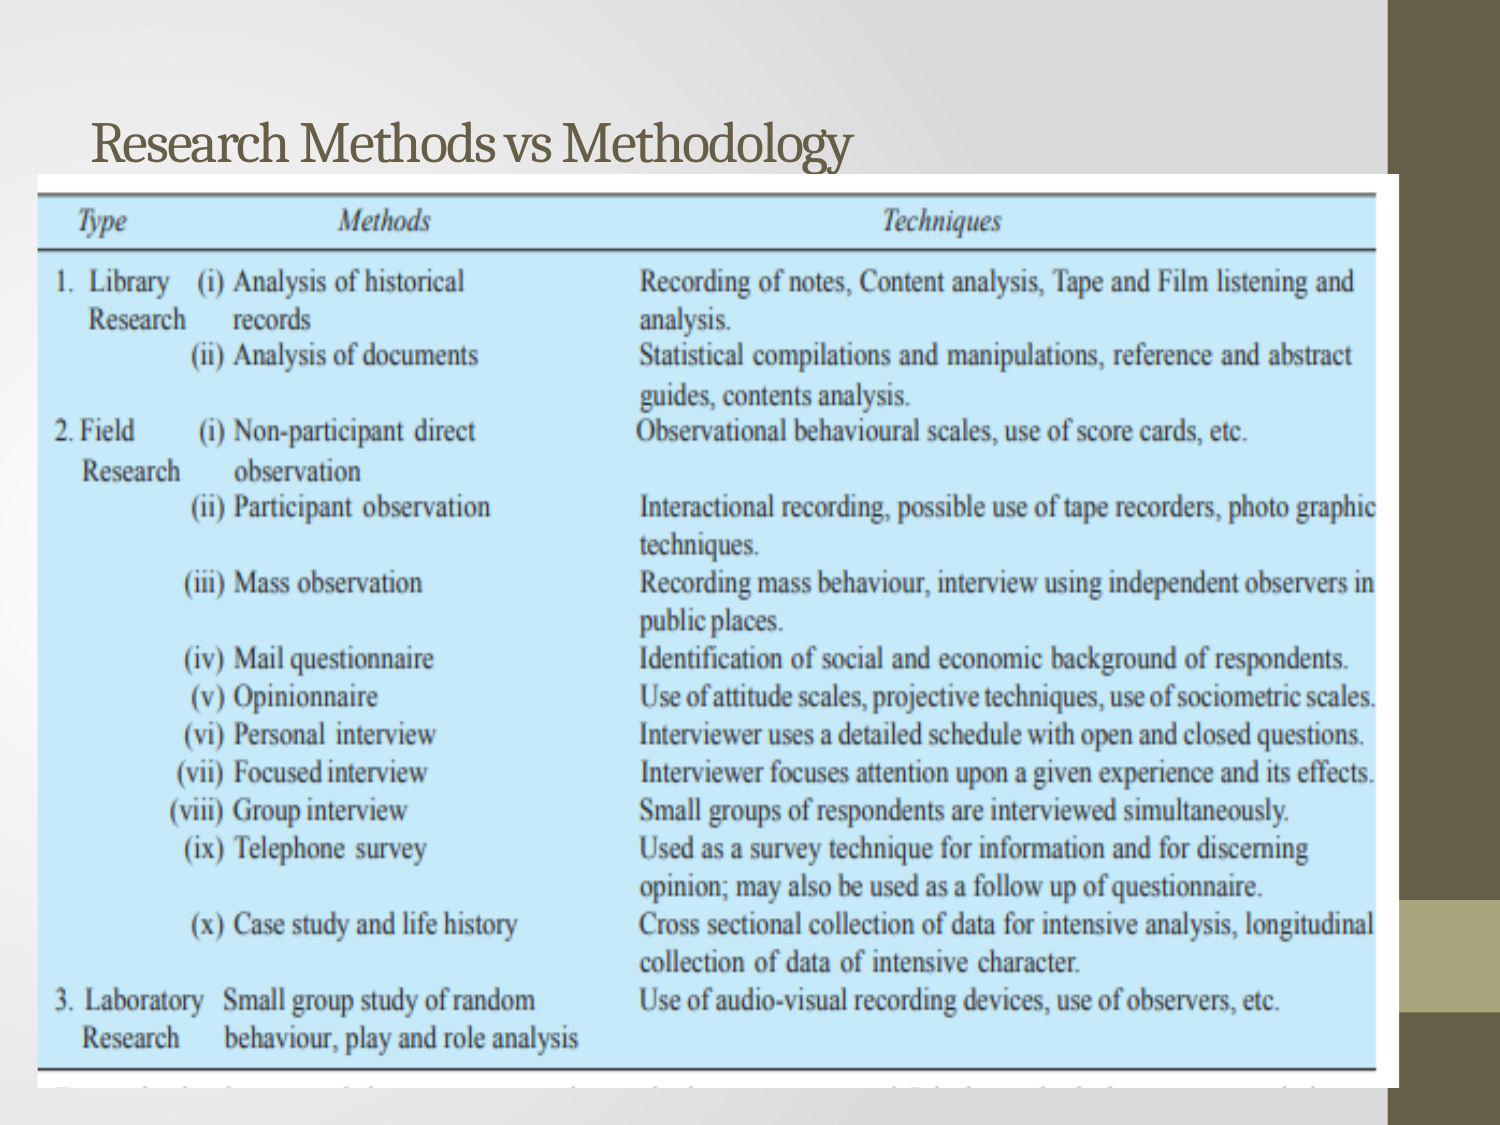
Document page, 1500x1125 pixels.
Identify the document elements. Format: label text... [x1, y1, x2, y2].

title Research Methods vs Methodology [75, 45, 1325, 167]
picture [36, 174, 1400, 1088]
